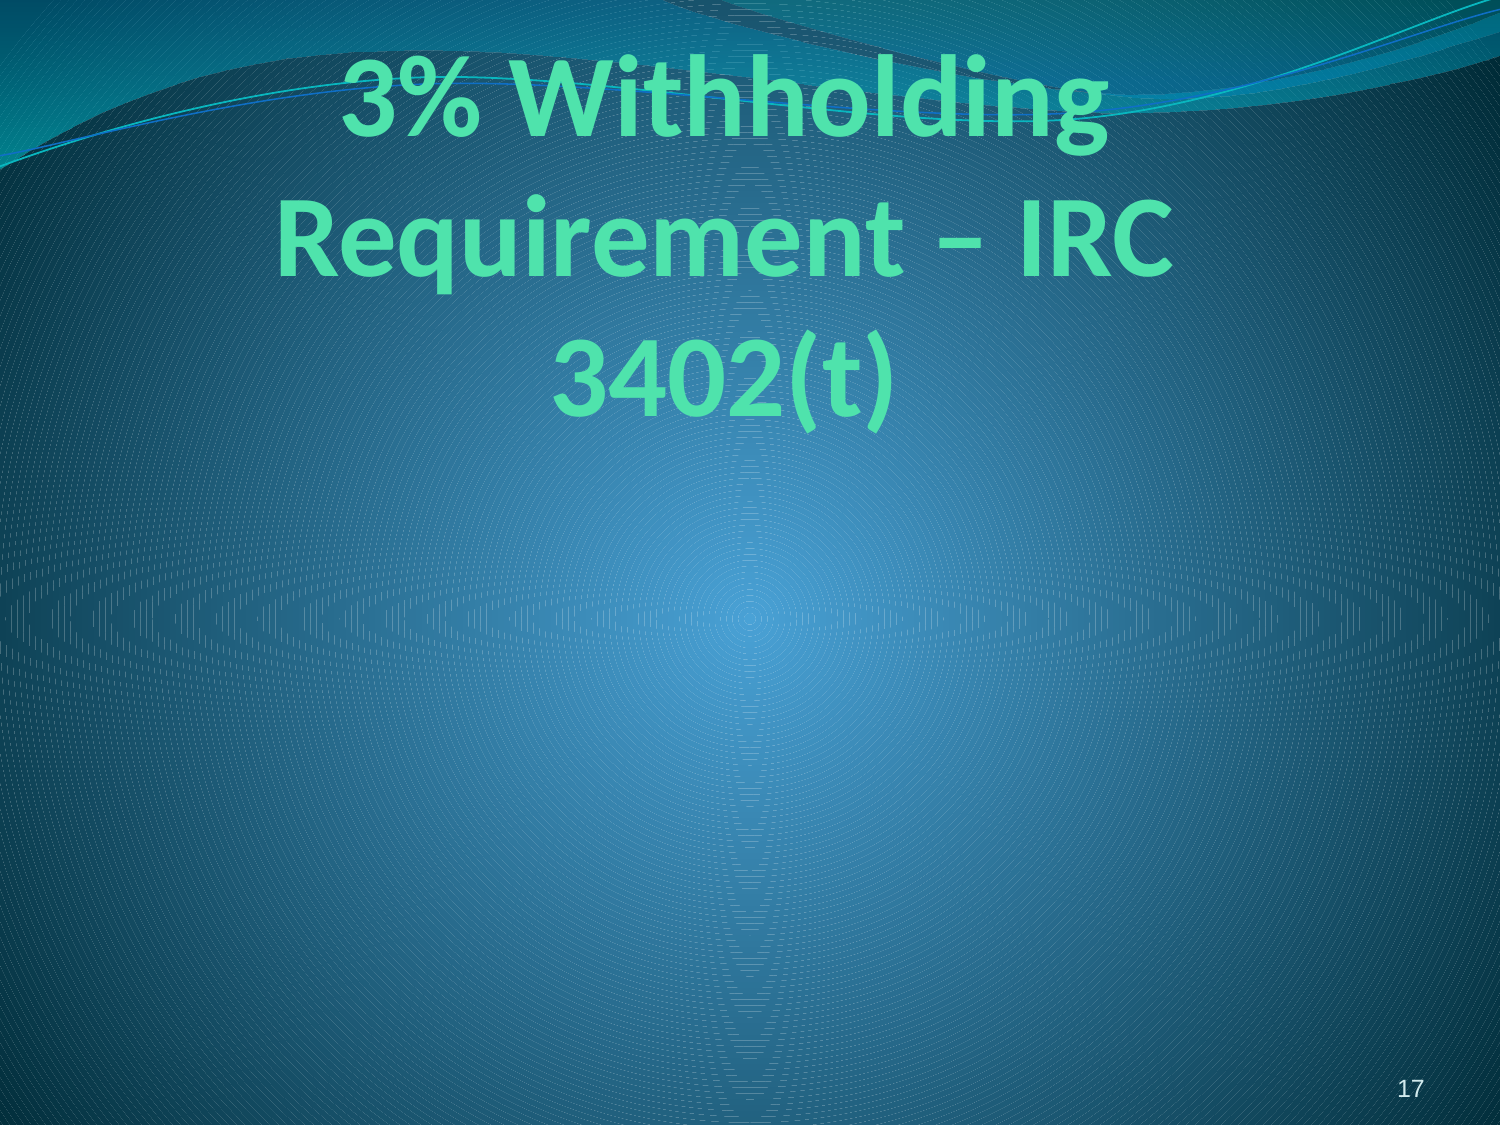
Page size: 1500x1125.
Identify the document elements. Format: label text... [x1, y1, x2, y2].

slide_number 17 [1299, 1042, 1425, 1103]
title 3% Withholding Requirement – IRC 3402(t) [86, 215, 1363, 440]
